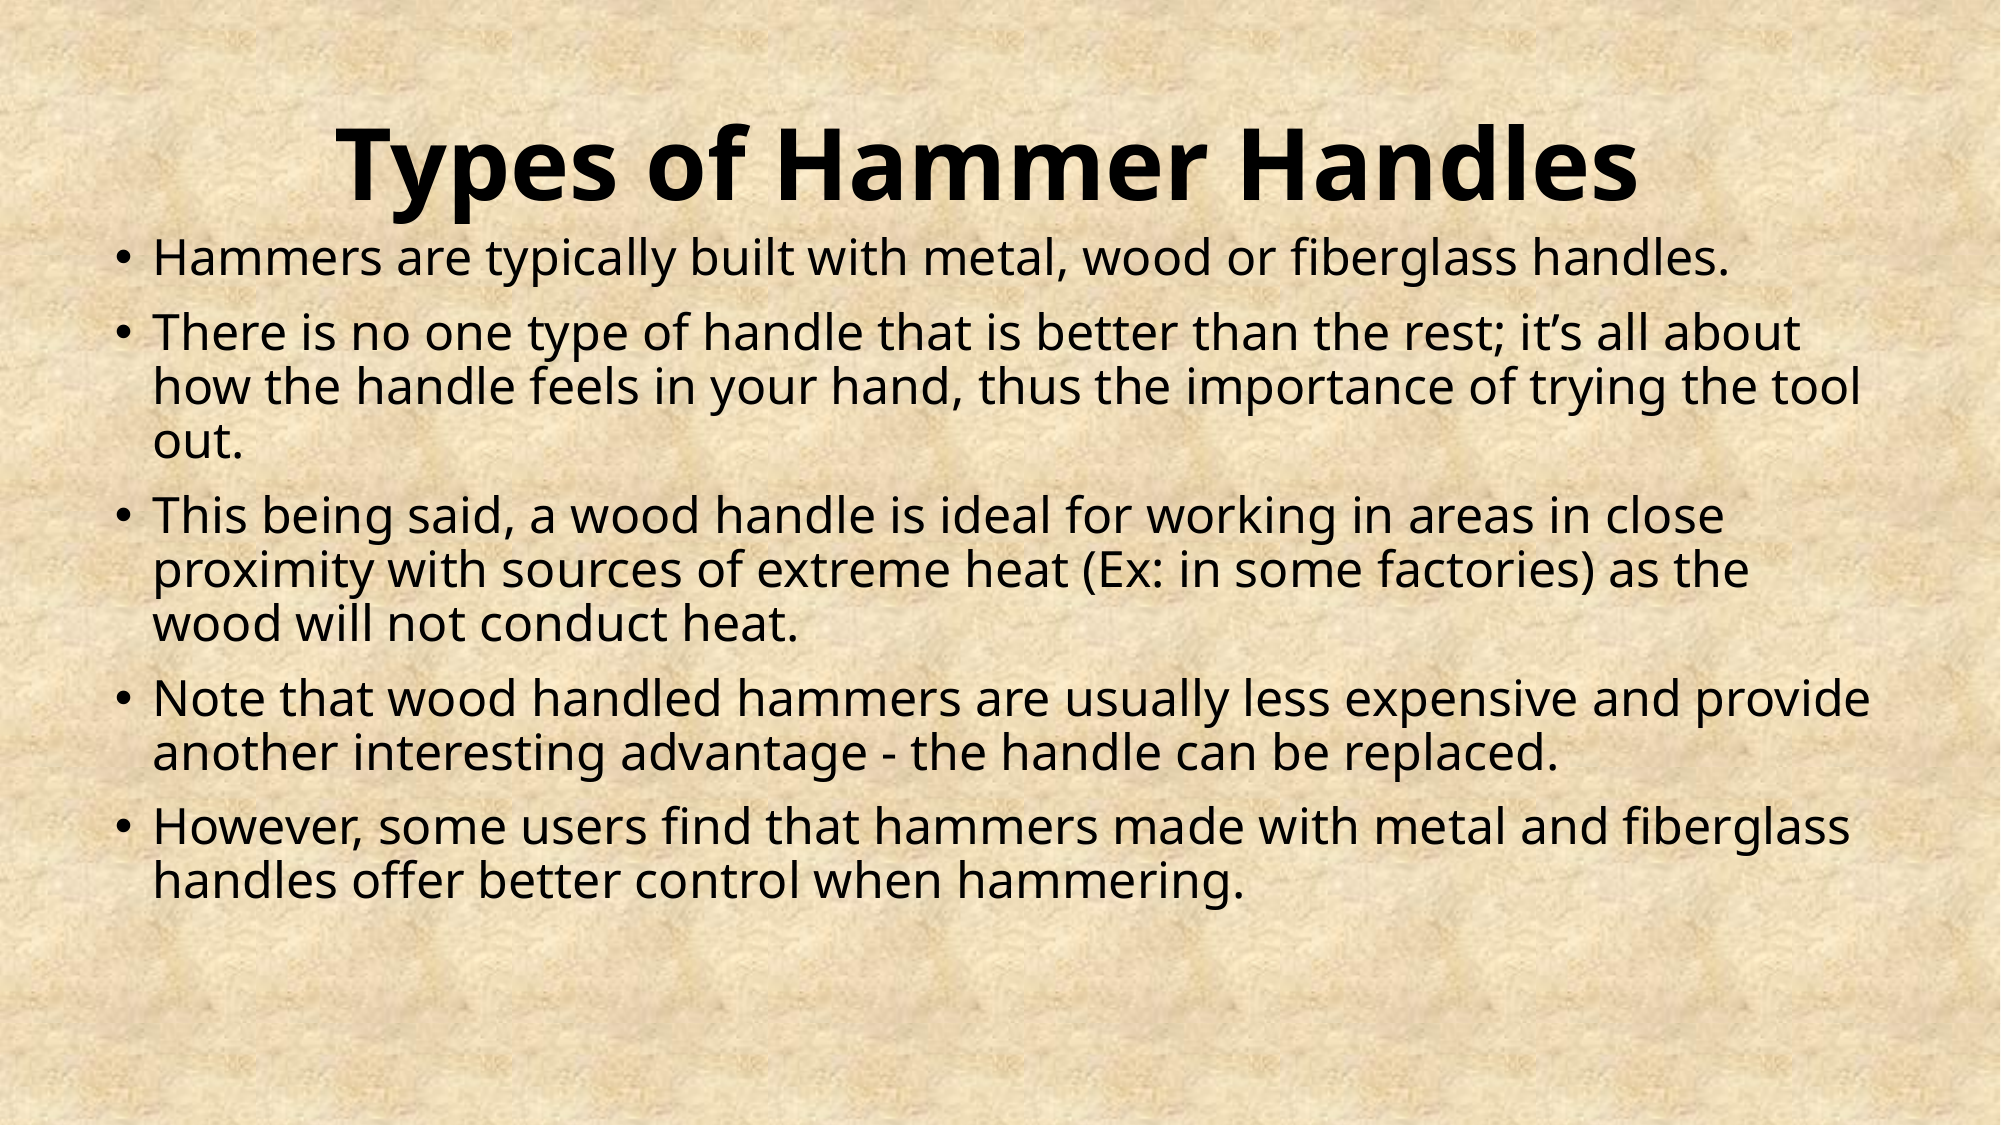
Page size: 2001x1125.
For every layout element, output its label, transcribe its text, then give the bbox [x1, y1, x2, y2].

list Hammers are typically built with metal, wood or fiberglass handles. There is no one type of handle that is better than the rest; it’s all about how the handle feels in your hand, thus the importance of trying the tool out. This being said, a wood handle is ideal for working in areas in close proximity with sources of extreme heat (Ex: in some factories) as the wood will not conduct heat. Note that wood handled hammers are usually less expensive and provide another interesting advantage - the handle can be replaced. However, some users find that hammers made with metal and fiberglass handles offer better control when hammering. [99, 224, 1900, 1088]
title Types of Hammer Handles [137, 59, 1863, 224]
picture [0, 0, 2001, 1125]
